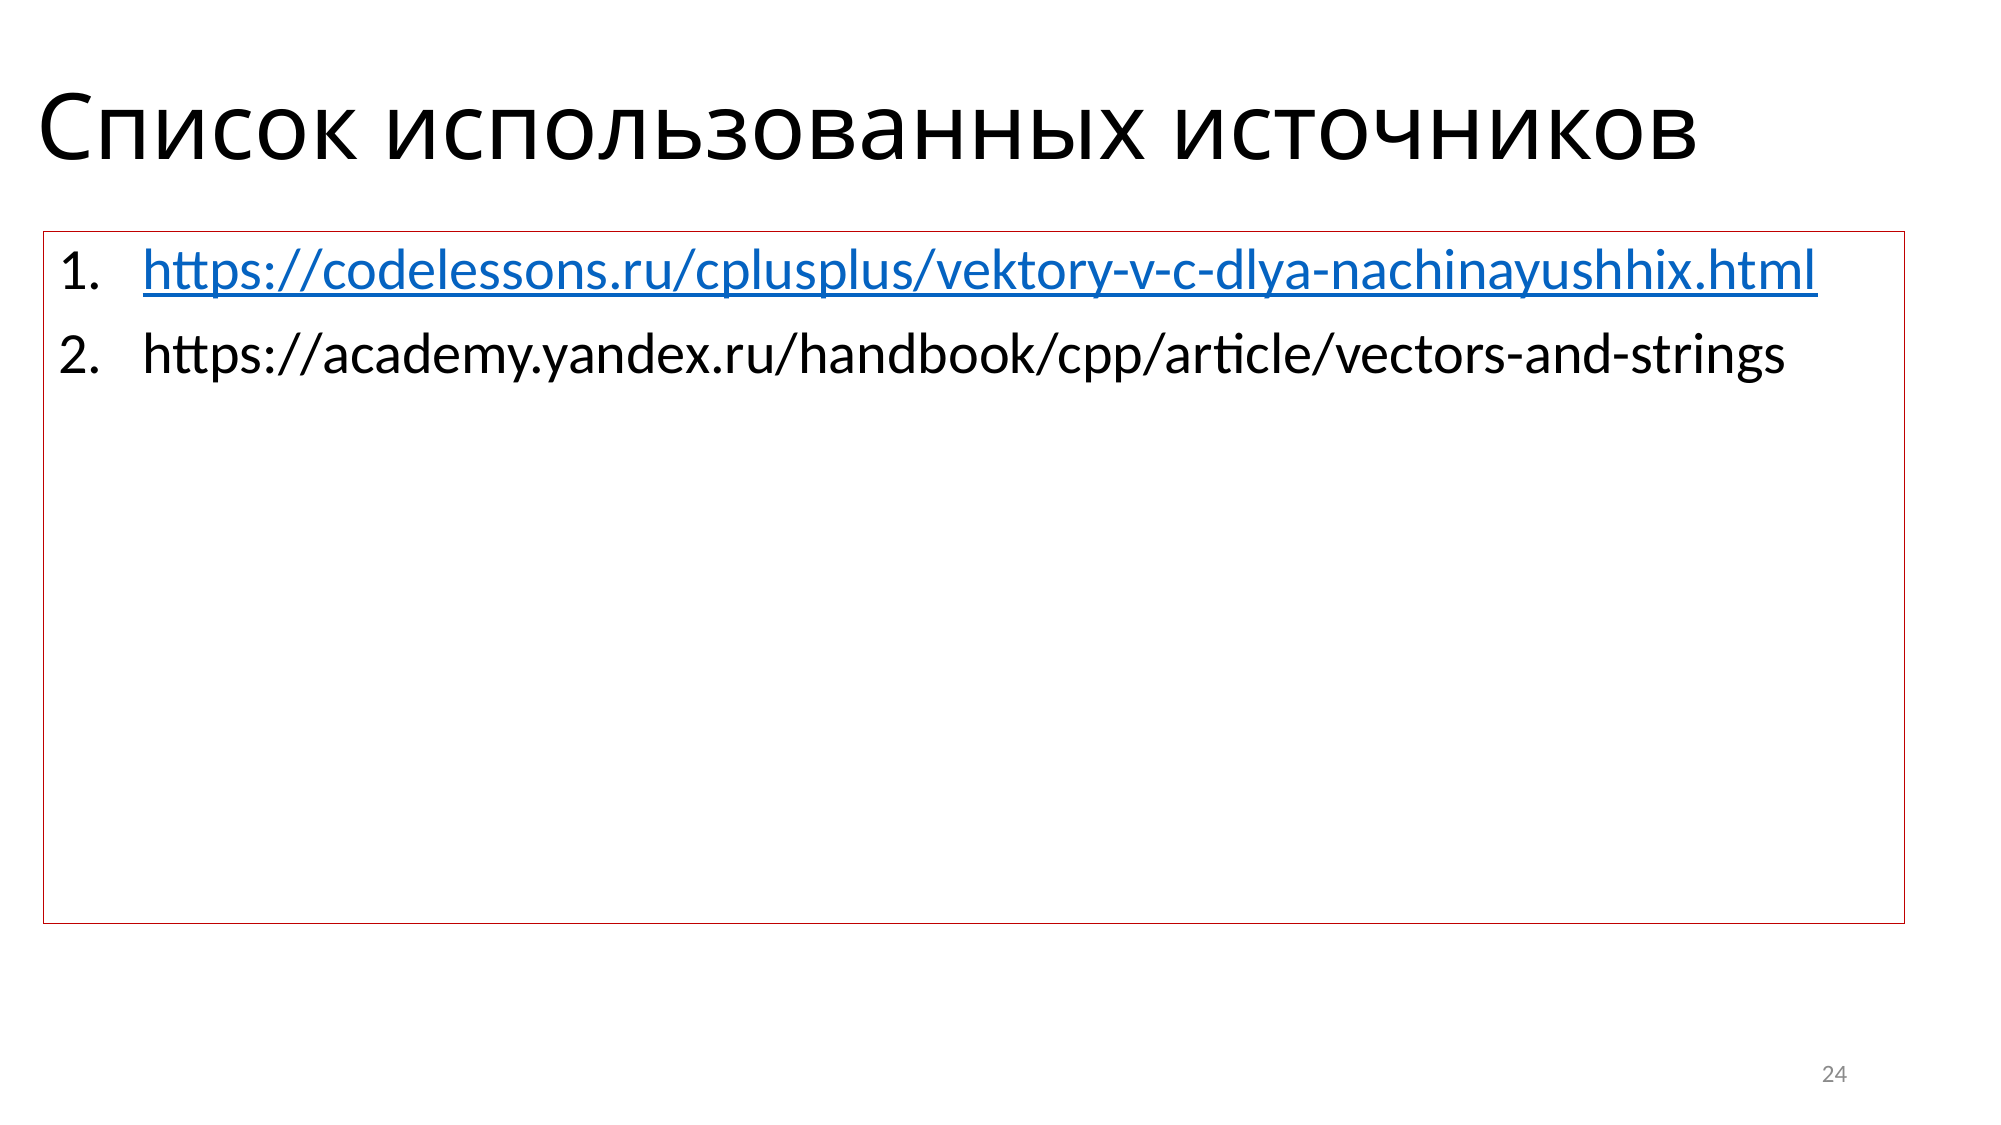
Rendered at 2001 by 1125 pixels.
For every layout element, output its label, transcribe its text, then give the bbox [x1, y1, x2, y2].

slide_number 24 [1412, 1042, 1863, 1103]
list https://codelessons.ru/cplusplus/vektory-v-c-dlya-nachinayushhix.html https://academy.yandex.ru/handbook/cpp/article/vectors-and-strings [43, 231, 1905, 924]
title Список использованных источников [21, 21, 1747, 240]
